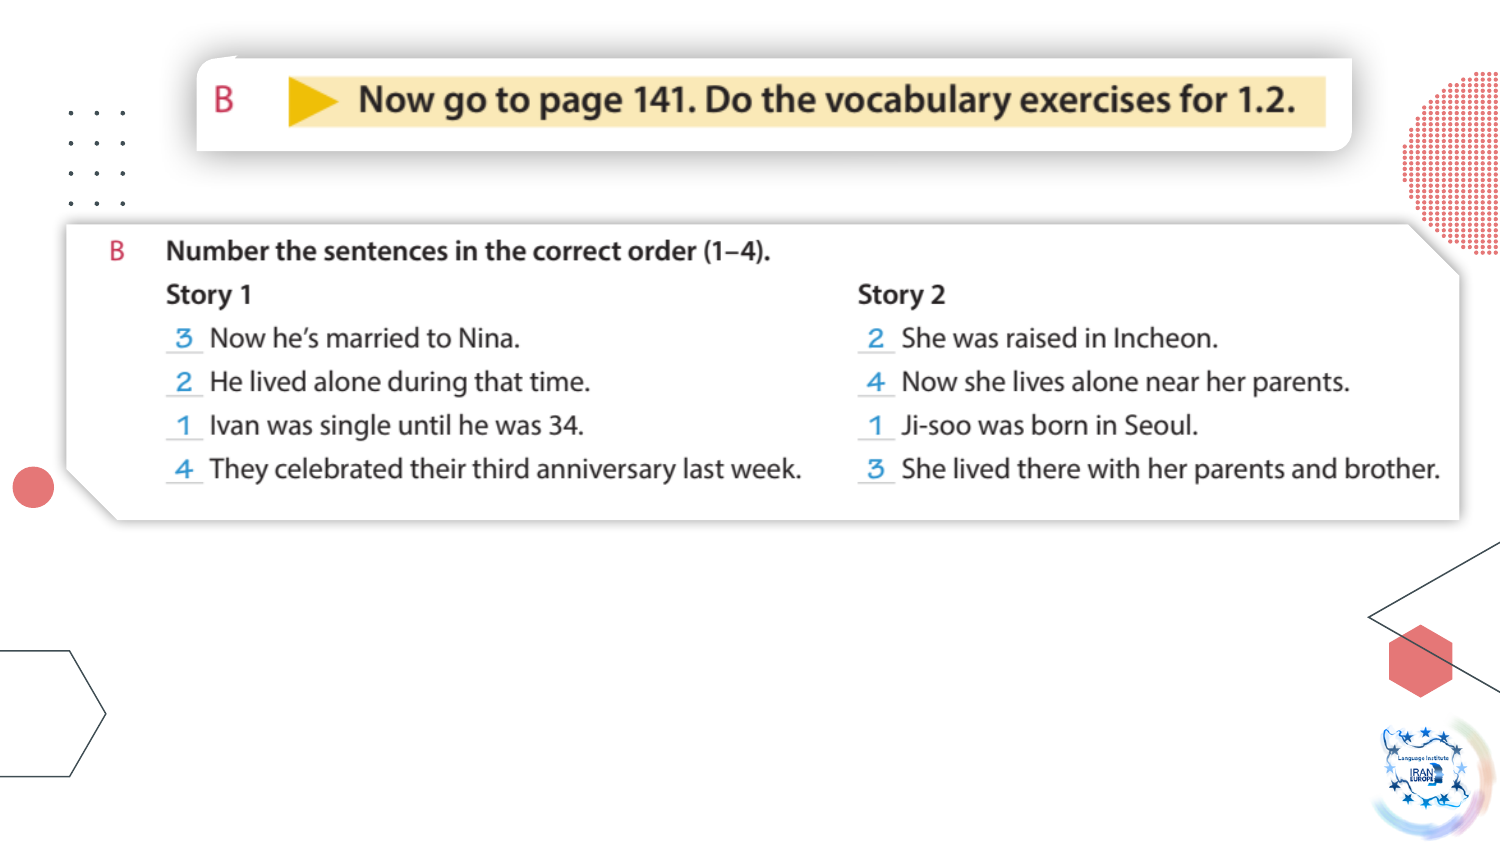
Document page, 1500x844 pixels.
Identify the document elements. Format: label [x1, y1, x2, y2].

picture [73, 231, 1453, 514]
picture [203, 65, 1345, 145]
picture [1364, 711, 1500, 844]
